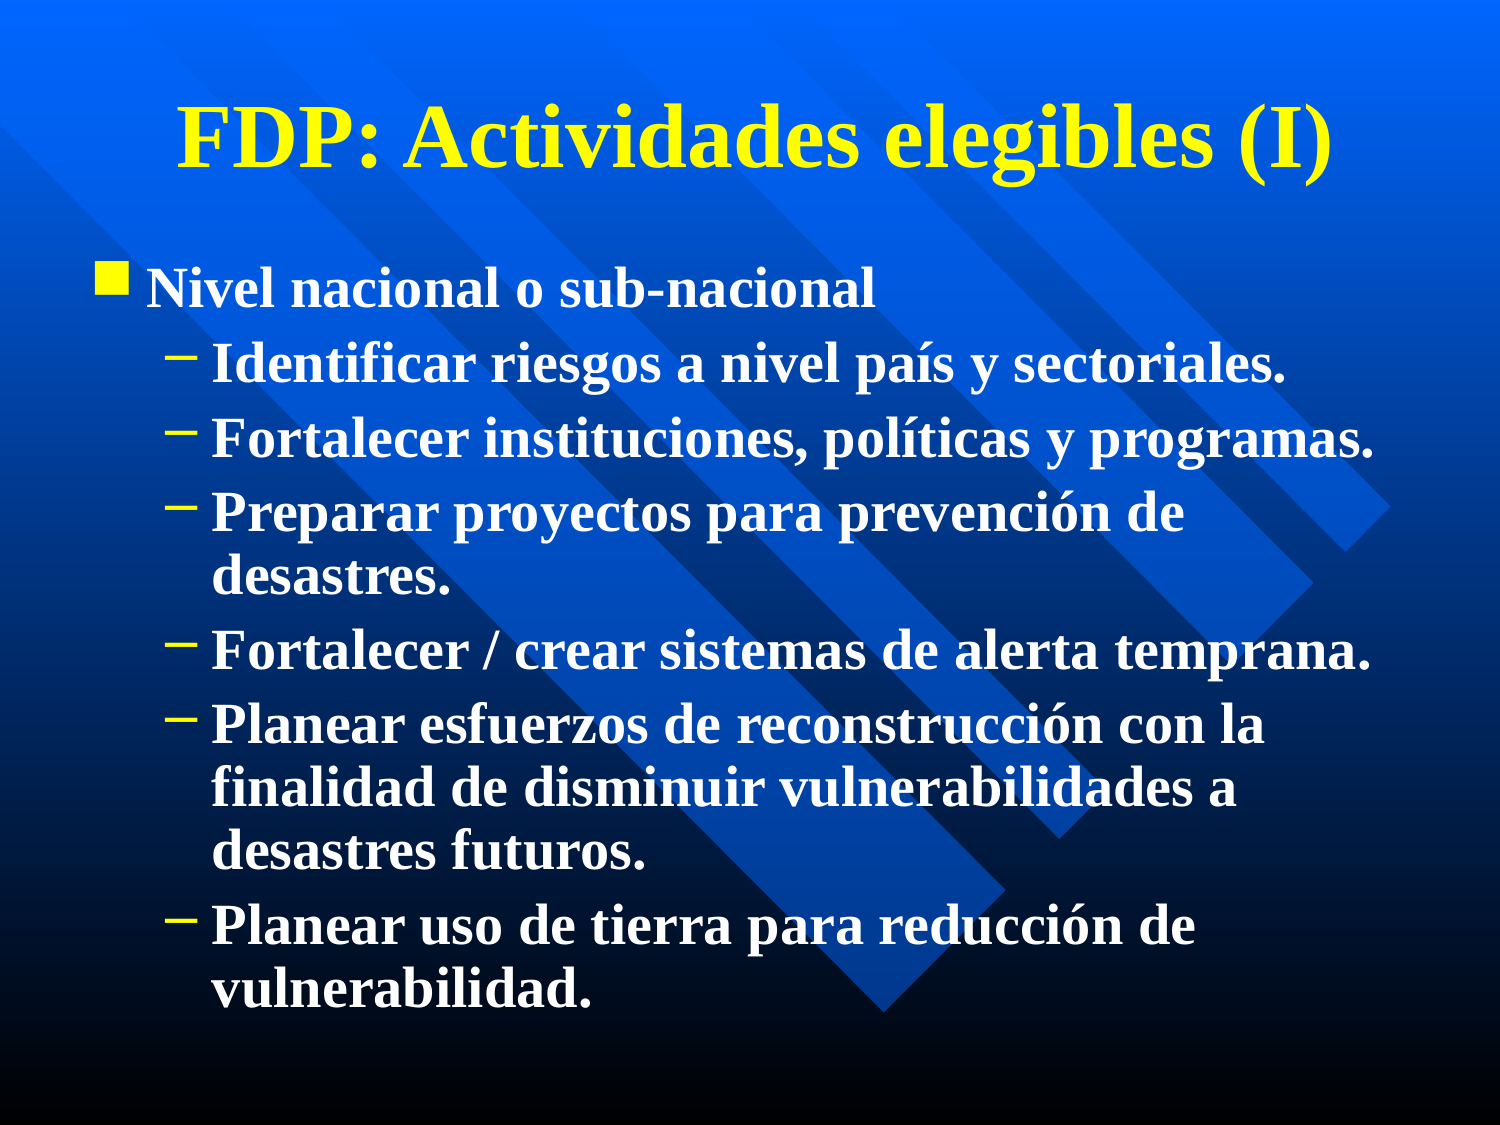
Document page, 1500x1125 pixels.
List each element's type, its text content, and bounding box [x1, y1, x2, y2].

title FDP: Actividades elegibles (I) [99, 37, 1413, 226]
list Nivel nacional o sub-nacional Identificar riesgos a nivel país y sectoriales. Fortalecer instituciones, políticas y programas. Preparar proyectos para prevención de desastres. Fortalecer / crear sistemas de alerta temprana. Planear esfuerzos de reconstrucción con la finalidad de disminuir vulnerabilidades a desastres futuros. Planear uso de tierra para reducción de vulnerabilidad. [74, 249, 1413, 1026]
